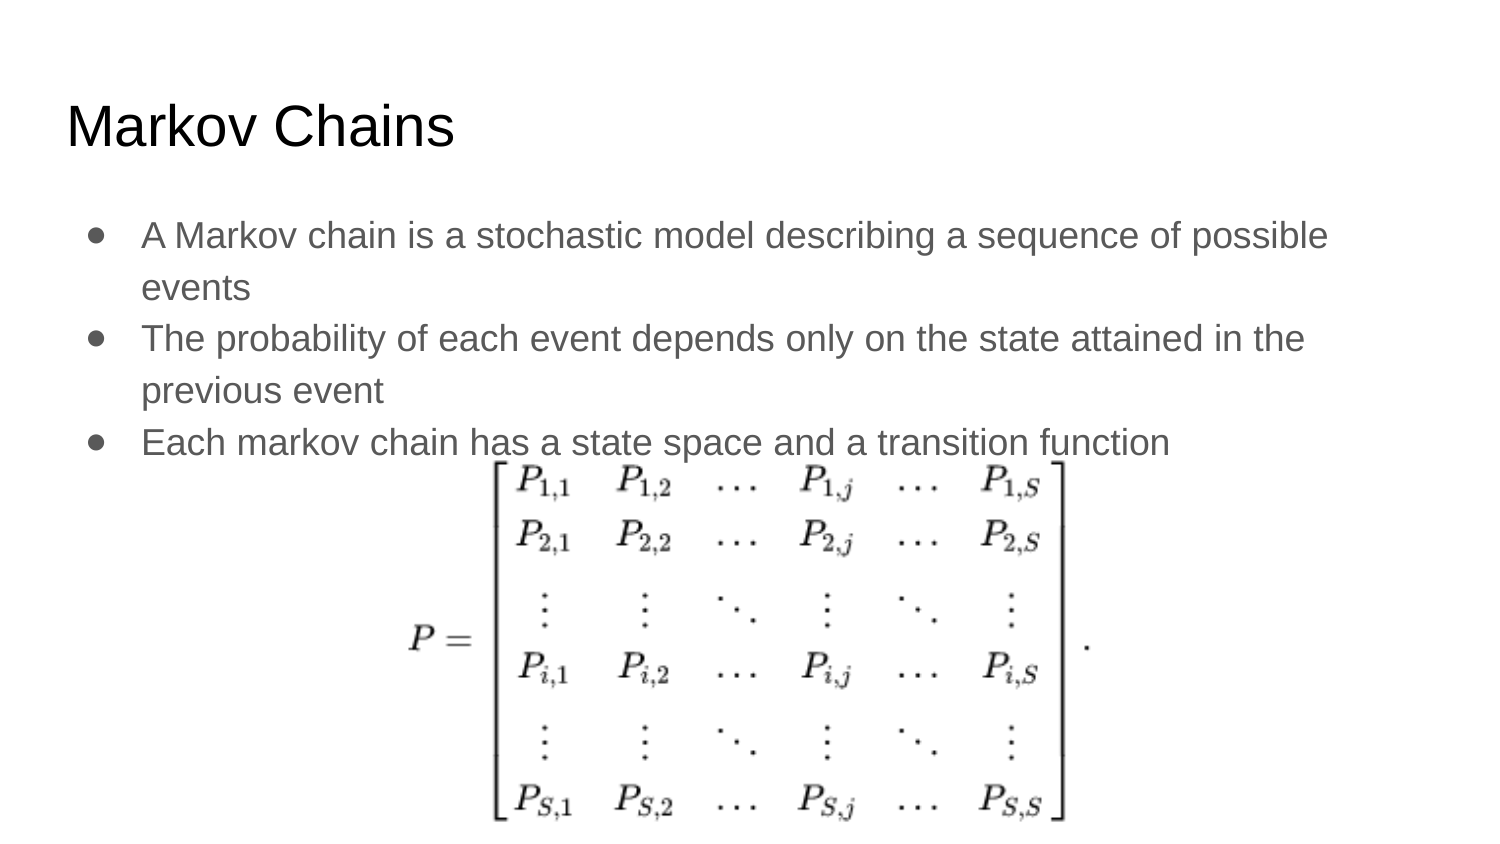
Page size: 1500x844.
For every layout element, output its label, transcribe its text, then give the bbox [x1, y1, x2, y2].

list A Markov chain is a stochastic model describing a sequence of possible events The probability of each event depends only on the state attained in the previous event Each markov chain has a state space and a transition function [51, 189, 1449, 750]
picture [407, 459, 1093, 824]
title Markov Chains [51, 72, 1449, 167]
